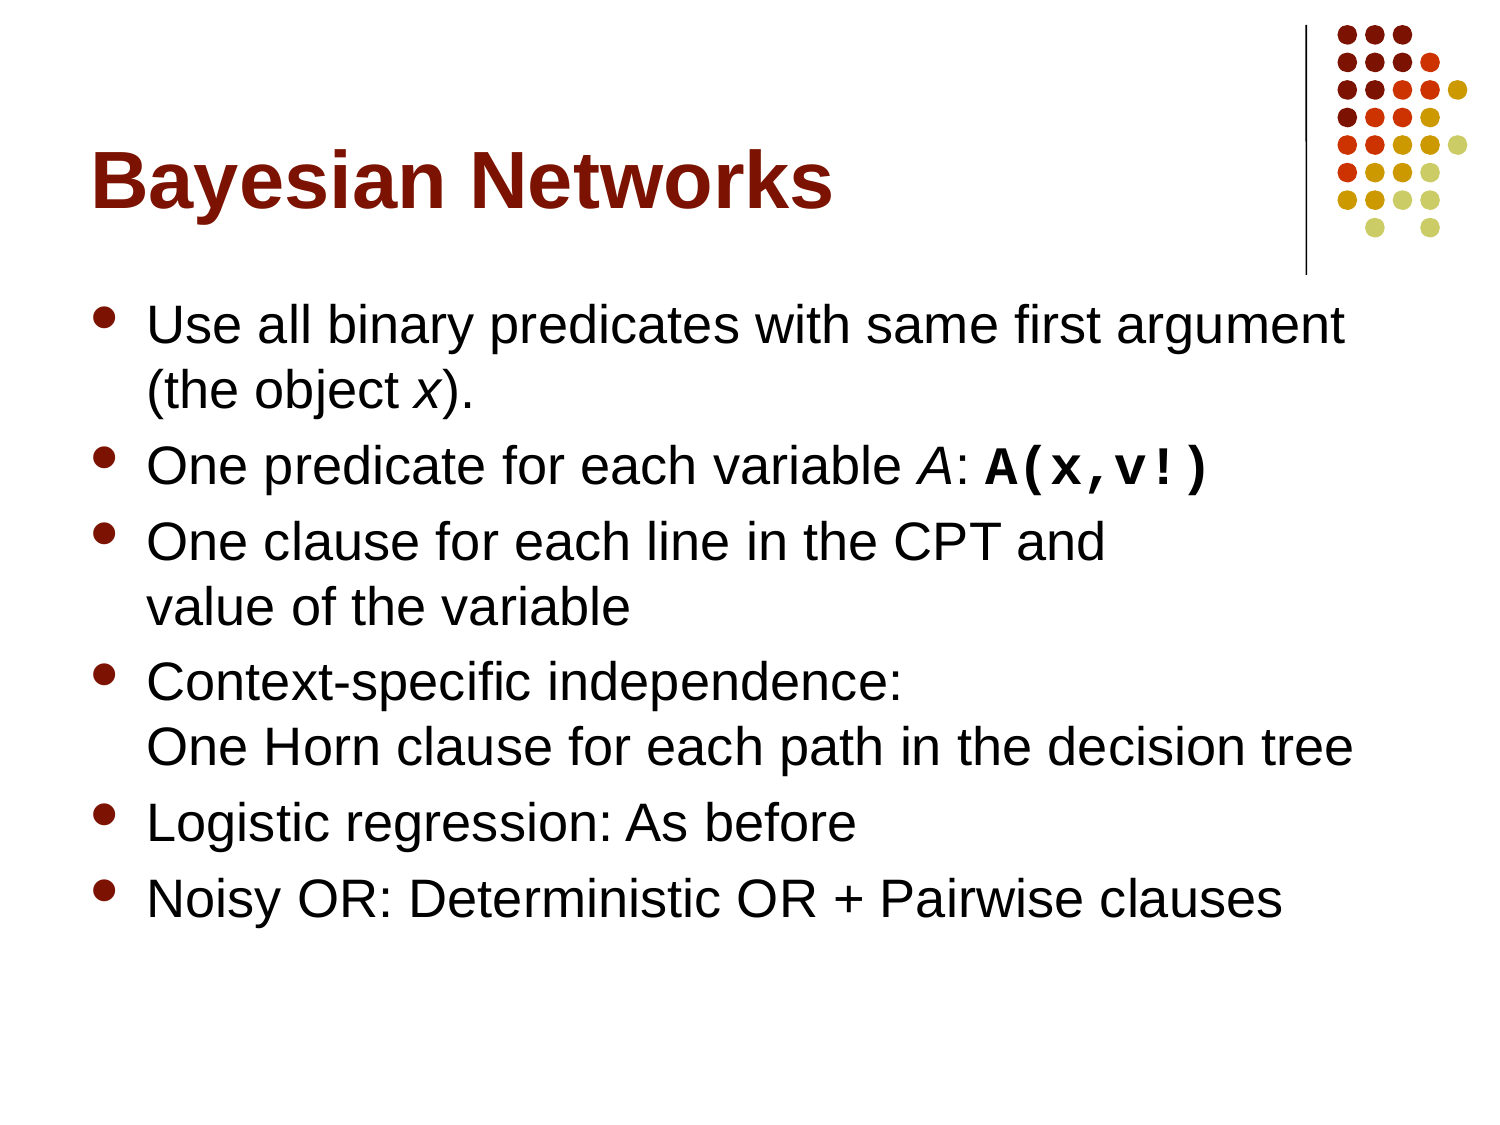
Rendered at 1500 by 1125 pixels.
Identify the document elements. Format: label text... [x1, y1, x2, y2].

title Bayesian Networks [74, 19, 1313, 233]
list Use all binary predicates with same first argument (the object x). One predicate for each variable A: A(x,v!) One clause for each line in the CPT and value of the variable Context-specific independence: One Horn clause for each path in the decision tree Logistic regression: As before Noisy OR: Deterministic OR + Pairwise clauses [74, 281, 1426, 1006]
